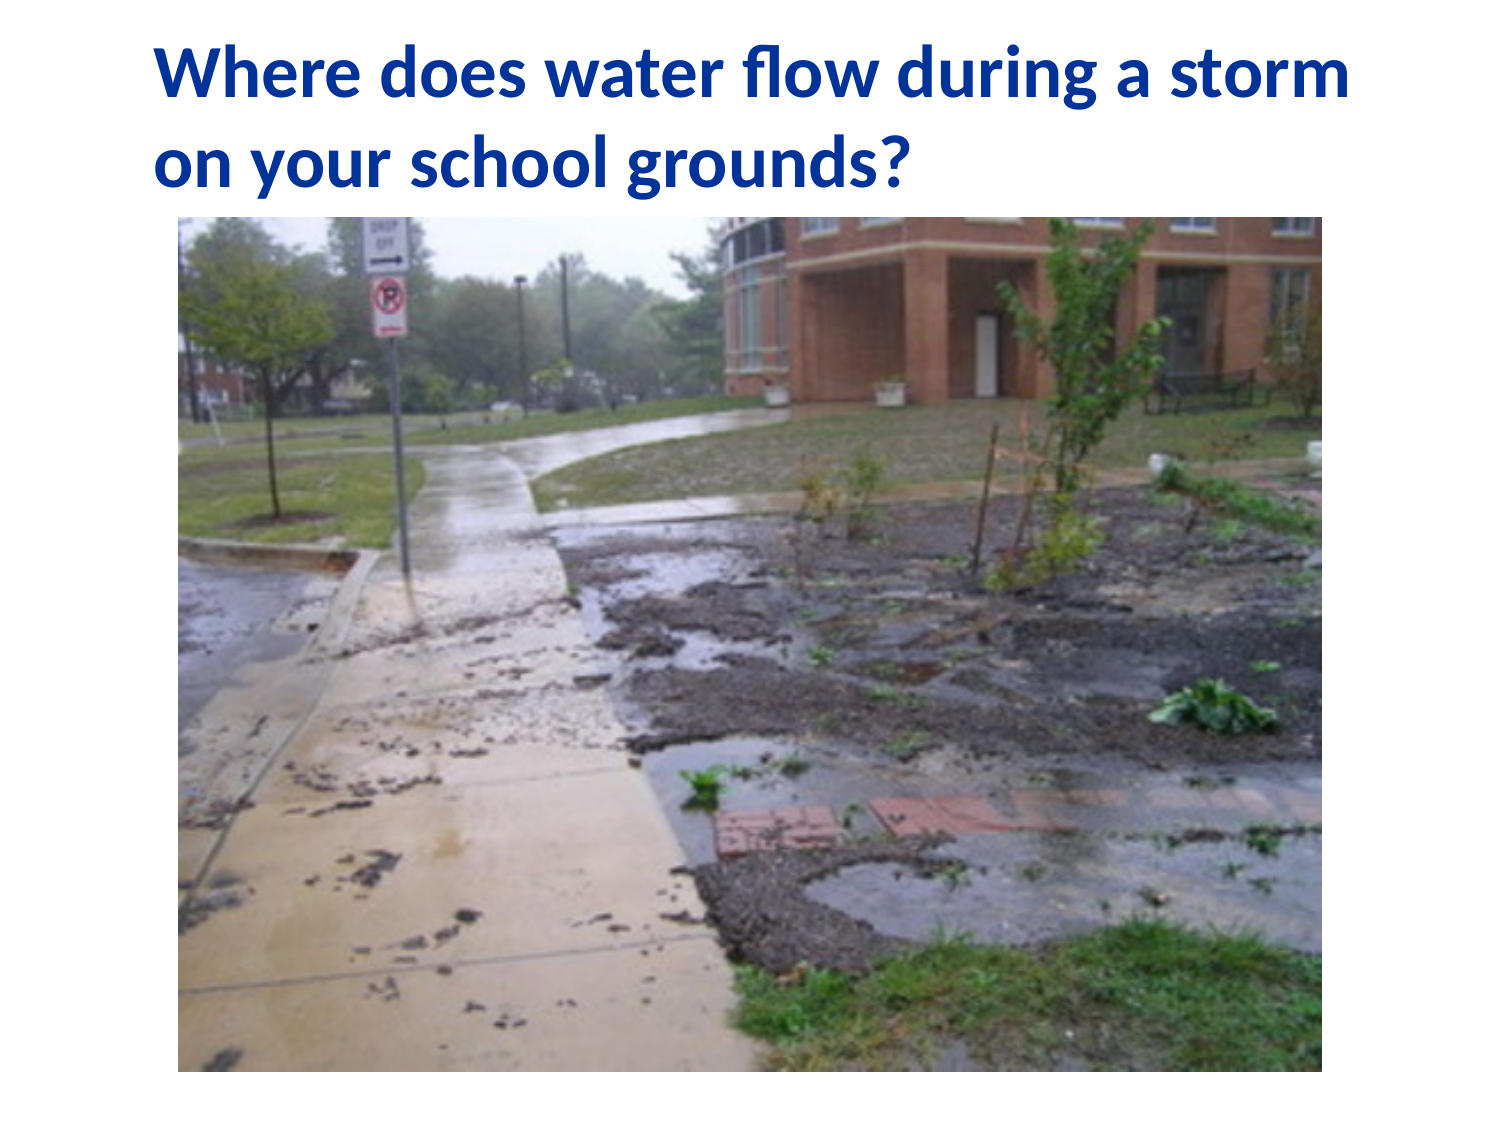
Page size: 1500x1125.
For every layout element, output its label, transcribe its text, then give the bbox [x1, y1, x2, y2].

text_box Where does water flow during a storm on your school grounds? [138, 14, 1374, 212]
picture [178, 216, 1322, 1073]
